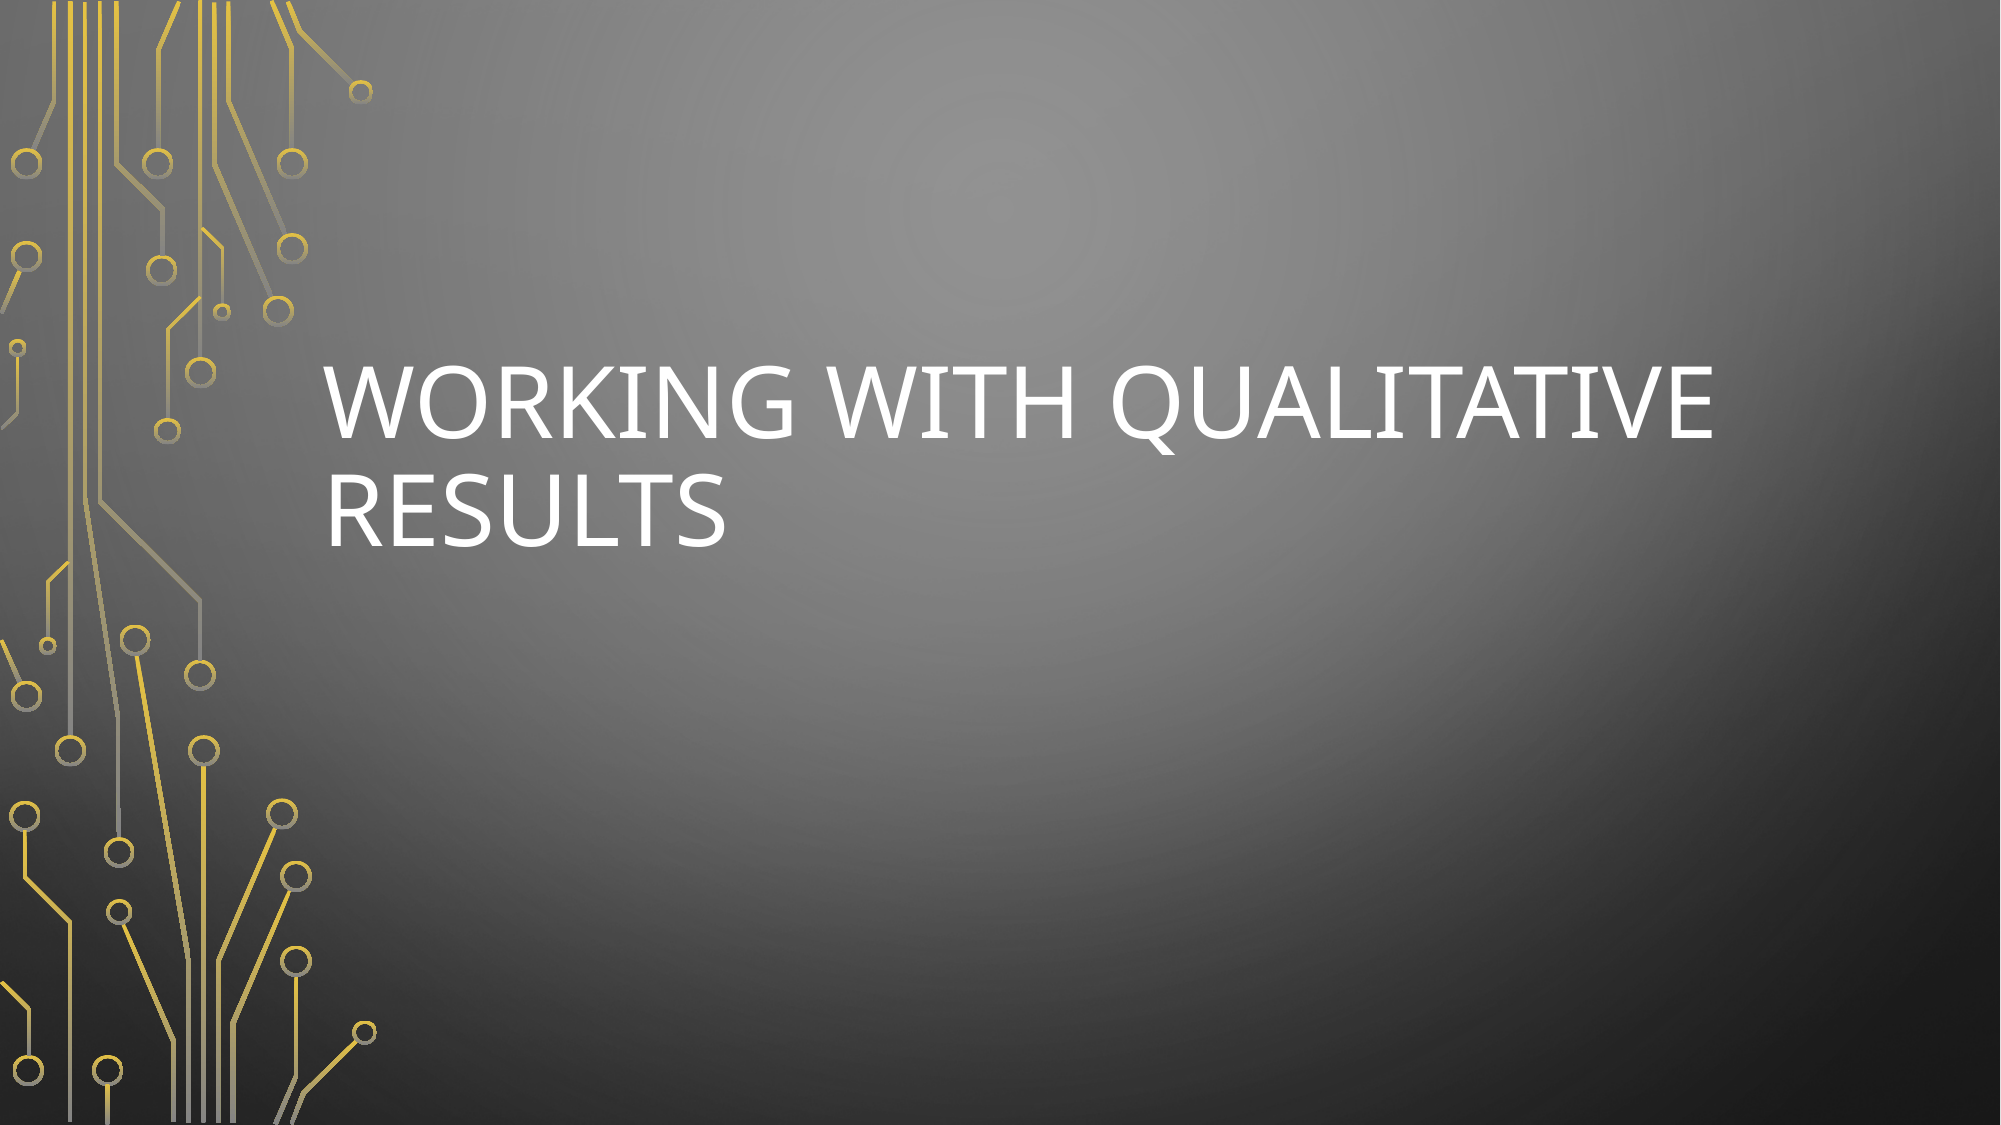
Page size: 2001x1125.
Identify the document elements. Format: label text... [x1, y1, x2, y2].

title Working with Qualitative results [307, 184, 1750, 576]
